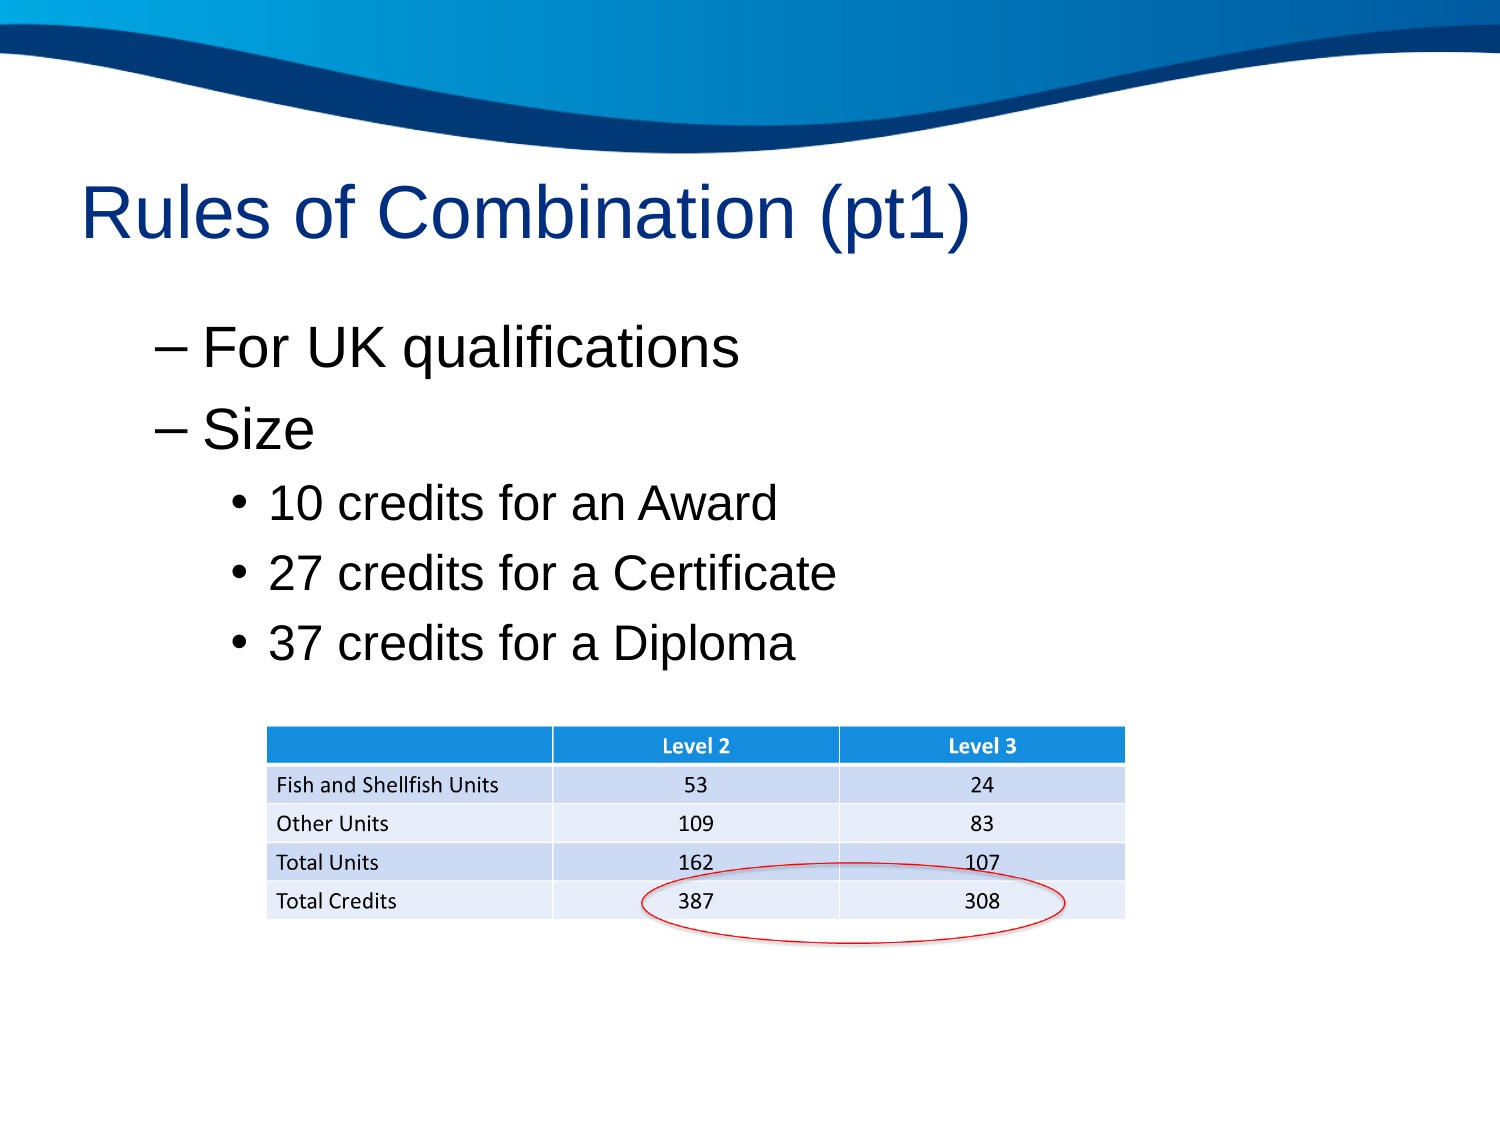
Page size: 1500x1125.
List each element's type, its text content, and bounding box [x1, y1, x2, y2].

picture [844, 0, 1500, 155]
picture [0, 25, 571, 155]
picture [247, 721, 1145, 959]
title Rules of Combination (pt1) [65, 114, 1443, 302]
list For UK qualifications Size 10 credits for an Award 27 credits for a Certificate 37 credits for a Diploma [65, 301, 1269, 1077]
